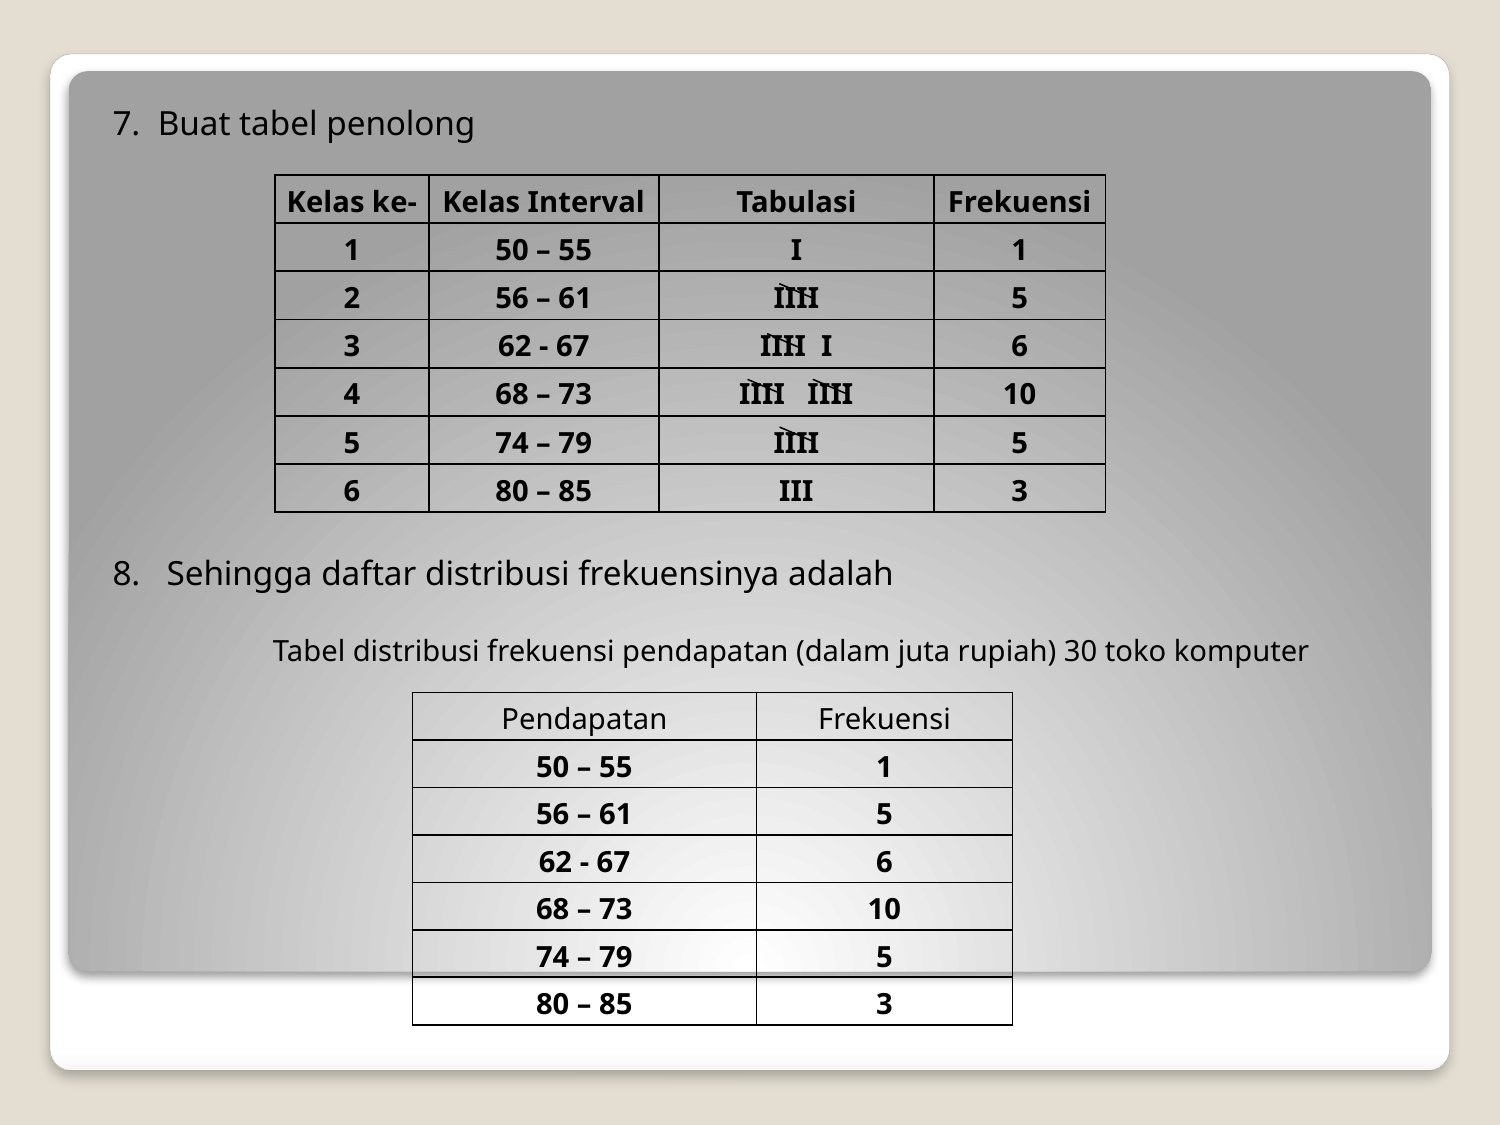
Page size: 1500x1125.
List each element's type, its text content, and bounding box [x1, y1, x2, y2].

table_header Frekuensi [757, 693, 1012, 739]
table_cell I [660, 224, 933, 270]
table_cell IIII [660, 417, 933, 463]
table_header Pendapatan [413, 693, 756, 739]
table_cell 10 [757, 883, 1012, 929]
table_header Kelas Interval [430, 176, 658, 222]
table_cell 5 [757, 788, 1012, 834]
table_cell 56 – 61 [413, 788, 756, 834]
table_cell IIII I [660, 320, 933, 367]
table_cell 5 [935, 272, 1105, 319]
table_cell 1 [757, 741, 1012, 787]
table_cell 5 [935, 417, 1105, 463]
table_cell 4 [276, 369, 428, 415]
table_cell 80 – 85 [413, 978, 756, 1024]
list 7. Buat tabel penolong 8. Sehingga daftar distribusi frekuensinya adalah [82, 86, 1425, 774]
table_cell 50 – 55 [430, 224, 658, 270]
table_cell 56 – 61 [430, 272, 658, 319]
table_cell 68 – 73 [413, 883, 756, 929]
table_cell 3 [276, 320, 428, 367]
table_cell 68 – 73 [430, 369, 658, 415]
table_cell 6 [276, 465, 428, 511]
table_cell 74 – 79 [413, 931, 756, 976]
table_cell 1 [276, 224, 428, 270]
table_header Frekuensi [935, 176, 1105, 222]
table_cell 50 – 55 [413, 741, 756, 787]
table_cell 74 – 79 [430, 417, 658, 463]
table_header Tabulasi [660, 176, 933, 222]
table_cell 5 [757, 931, 1012, 976]
table_cell IIII IIII [660, 369, 933, 415]
table_cell 5 [276, 417, 428, 463]
table_cell 62 - 67 [430, 320, 658, 367]
table_cell 6 [935, 320, 1105, 367]
table_header Kelas ke- [276, 176, 428, 222]
text_box Tabel distribusi frekuensi pendapatan (dalam juta rupiah) 30 toko komputer [258, 624, 1326, 675]
table_cell IIII [660, 272, 933, 319]
table_cell 3 [757, 978, 1012, 1024]
table_cell 6 [757, 836, 1012, 882]
table_cell 1 [935, 224, 1105, 270]
table_cell 10 [935, 369, 1105, 415]
table_cell 2 [276, 272, 428, 319]
table_cell 3 [935, 465, 1105, 511]
table_cell III [660, 465, 933, 511]
table_cell 80 – 85 [430, 465, 658, 511]
table_cell 62 - 67 [413, 836, 756, 882]
